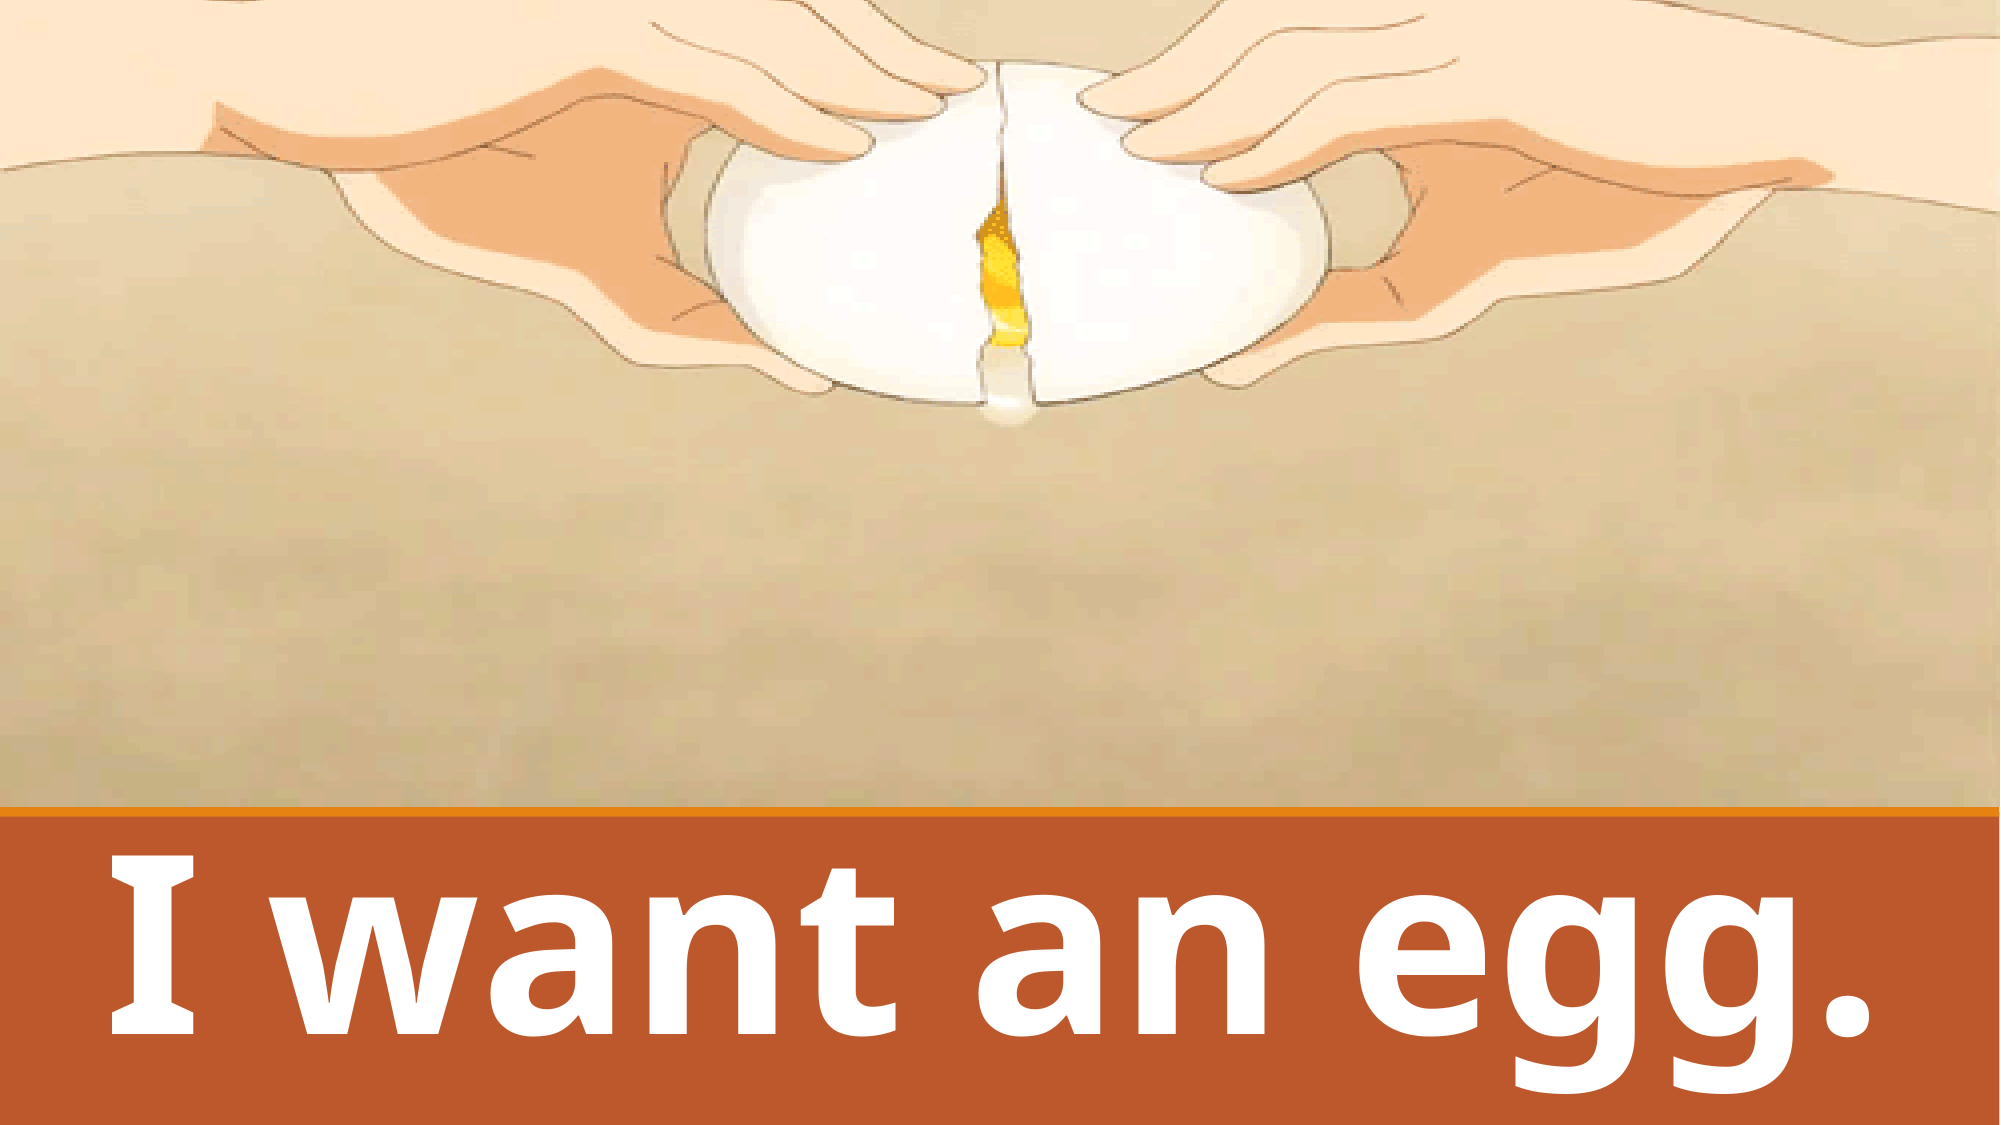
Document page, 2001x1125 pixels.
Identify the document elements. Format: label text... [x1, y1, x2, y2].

picture [0, 0, 2000, 807]
text_box I want an egg. [89, 817, 1964, 1092]
